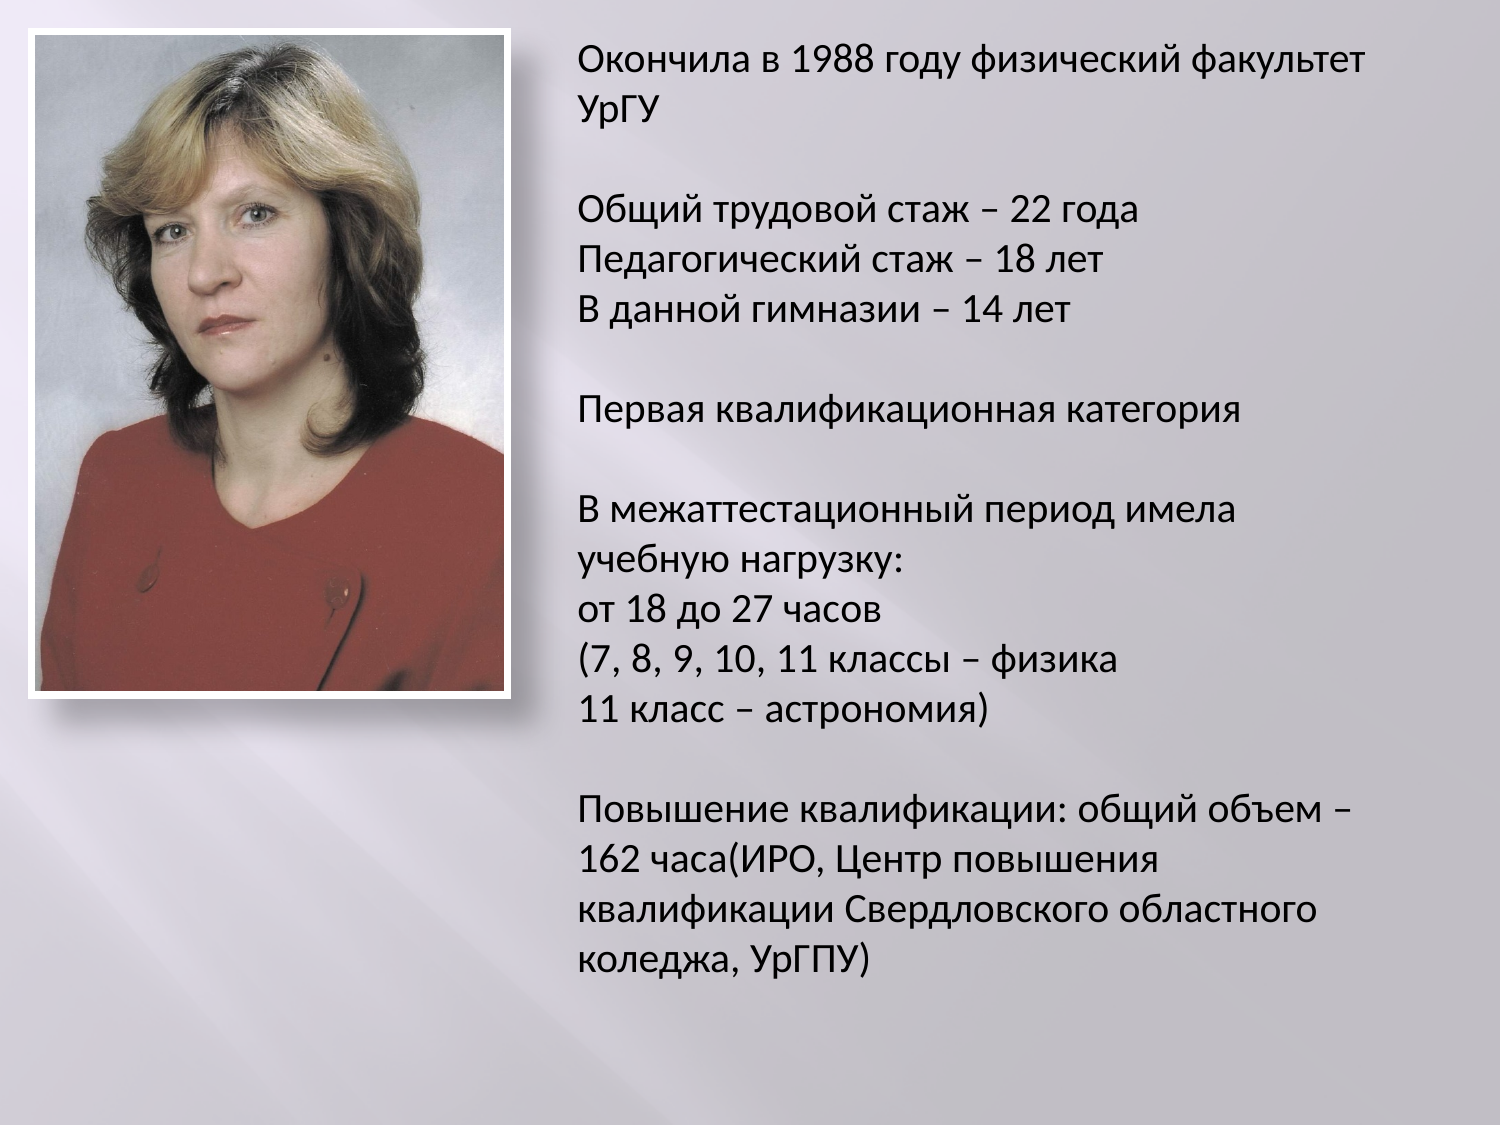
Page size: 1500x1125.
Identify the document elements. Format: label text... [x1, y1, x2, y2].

picture [34, 34, 505, 692]
text_box Окончила в 1988 году физический факультет УрГУ Общий трудовой стаж – 22 года Педагогический стаж – 18 лет В данной гимназии – 14 лет Первая квалификационная категория В межаттестационный период имела учебную нагрузку: от 18 до 27 часов (7, 8, 9, 10, 11 классы – физика 11 класс – астрономия) Повышение квалификации: общий объем – 162 часа(ИРО, Центр повышения квалификации Свердловского областного коледжа, УрГПУ) [562, 23, 1407, 1084]
